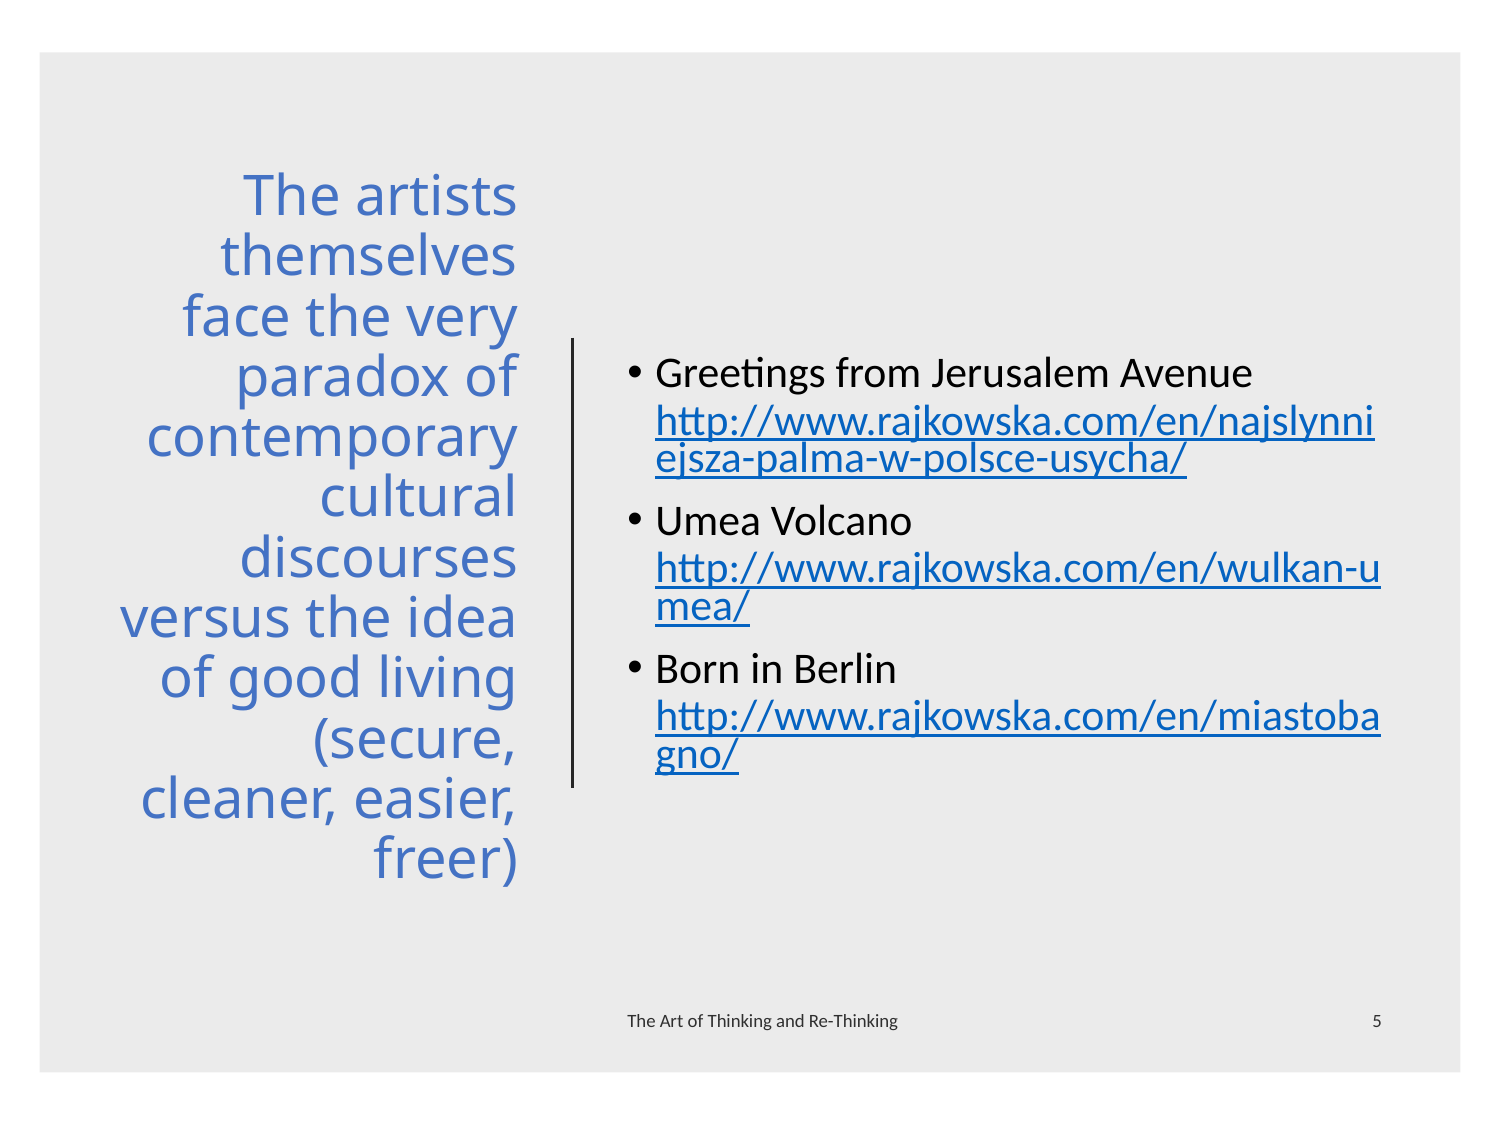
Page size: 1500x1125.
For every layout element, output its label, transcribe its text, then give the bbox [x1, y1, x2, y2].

text_box [38, 51, 1461, 1073]
title The artists themselves face the very paradox of contemporary cultural discourses versus the idea of good living (secure, cleaner, easier, freer) [103, 158, 533, 967]
list Greetings from Jerusalem Avenue http://www.rajkowska.com/en/najslynniejsza-palma-w-polsce-usycha/ Umea Volcano http://www.rajkowska.com/en/wulkan-umea/ Born in Berlin http://www.rajkowska.com/en/miastobagno/ [612, 158, 1397, 967]
footer The Art of Thinking and Re-Thinking [612, 989, 1260, 1050]
slide_number 5 [1300, 989, 1397, 1050]
